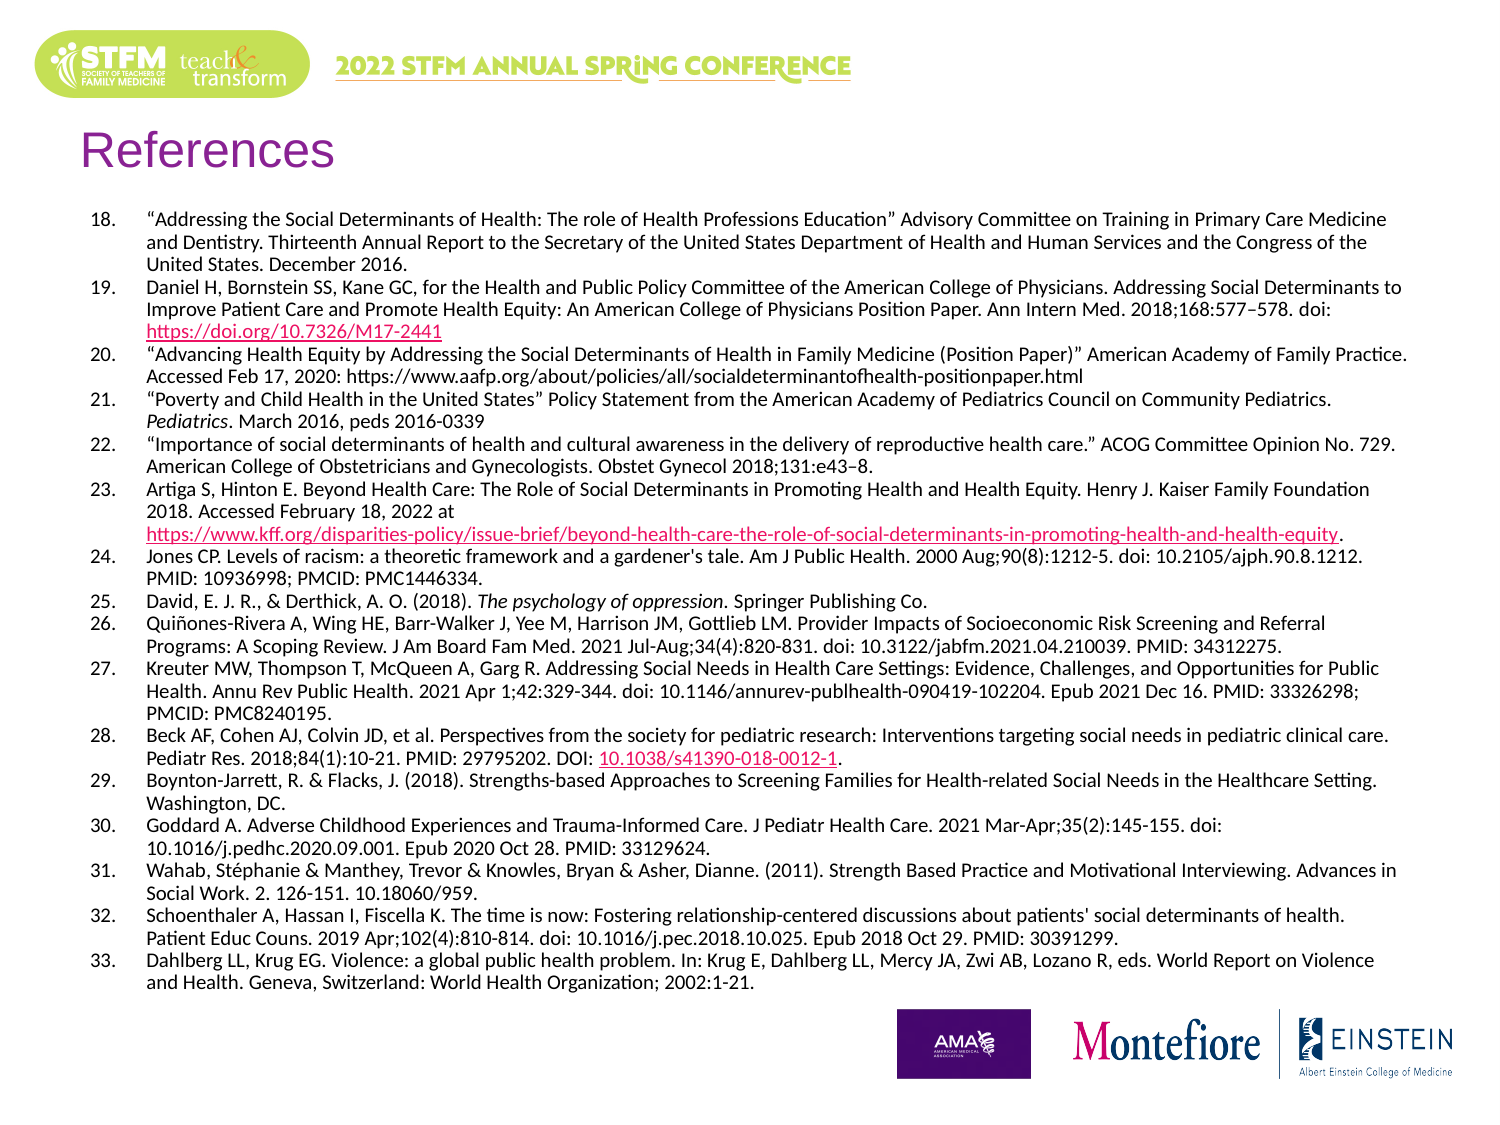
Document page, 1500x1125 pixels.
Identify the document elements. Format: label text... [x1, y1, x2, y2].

title References [64, 121, 1415, 202]
list “Addressing the Social Determinants of Health: The role of Health Professions Education” Advisory Committee on Training in Primary Care Medicine and Dentistry. Thirteenth Annual Report to the Secretary of the United States Department of Health and Human Services and the Congress of the United States. December 2016. Daniel H, Bornstein SS, Kane GC, for the Health and Public Policy Committee of the American College of Physicians. Addressing Social Determinants to Improve Patient Care and Promote Health Equity: An American College of Physicians Position Paper. Ann Intern Med. 2018;168:577–578. doi: https://doi.org/10.7326/M17-2441 “Advancing Health Equity by Addressing the Social Determinants of Health in Family Medicine (Position Paper)” American Academy of Family Practice. Accessed Feb 17, 2020: https://www.aafp.org/about/policies/all/socialdeterminantofhealth-positionpaper.html “Poverty and Child Health in the United States” Policy Statement from the American Academy of Pediatrics Council on Community Pediatrics. Pediatrics. March 2016, peds 2016-0339 “Importance of social determinants of health and cultural awareness in the delivery of reproductive health care.” ACOG Committee Opinion No. 729. American College of Obstetricians and Gynecologists. Obstet Gynecol 2018;131:e43–8. Artiga S, Hinton E. Beyond Health Care: The Role of Social Determinants in Promoting Health and Health Equity. Henry J. Kaiser Family Foundation 2018. Accessed February 18, 2022 at https://www.kff.org/disparities-policy/issue-brief/beyond-health-care-the-role-of-social-determinants-in-promoting-health-and-health-equity. Jones CP. Levels of racism: a theoretic framework and a gardener's tale. Am J Public Health. 2000 Aug;90(8):1212-5. doi: 10.2105/ajph.90.8.1212. PMID: 10936998; PMCID: PMC1446334. David, E. J. R., & Derthick, A. O. (2018). The psychology of oppression. Springer Publishing Co. Quiñones-Rivera A, Wing HE, Barr-Walker J, Yee M, Harrison JM, Gottlieb LM. Provider Impacts of Socioeconomic Risk Screening and Referral Programs: A Scoping Review. J Am Board Fam Med. 2021 Jul-Aug;34(4):820-831. doi: 10.3122/jabfm.2021.04.210039. PMID: 34312275. Kreuter MW, Thompson T, McQueen A, Garg R. Addressing Social Needs in Health Care Settings: Evidence, Challenges, and Opportunities for Public Health. Annu Rev Public Health. 2021 Apr 1;42:329-344. doi: 10.1146/annurev-publhealth-090419-102204. Epub 2021 Dec 16. PMID: 33326298; PMCID: PMC8240195. Beck AF, Cohen AJ, Colvin JD, et al. Perspectives from the society for pediatric research: Interventions targeting social needs in pediatric clinical care. Pediatr Res. 2018;84(1):10-21. PMID: 29795202. DOI: 10.1038/s41390-018-0012-1. Boynton-Jarrett, R. & Flacks, J. (2018). Strengths-based Approaches to Screening Families for Health-related Social Needs in the Healthcare Setting. Washington, DC. Goddard A. Adverse Childhood Experiences and Trauma-Informed Care. J Pediatr Health Care. 2021 Mar-Apr;35(2):145-155. doi: 10.1016/j.pedhc.2020.09.001. Epub 2020 Oct 28. PMID: 33129624. Wahab, Stéphanie & Manthey, Trevor & Knowles, Bryan & Asher, Dianne. (2011). Strength Based Practice and Motivational Interviewing. Advances in Social Work. 2. 126-151. 10.18060/959. Schoenthaler A, Hassan I, Fiscella K. The time is now: Fostering relationship-centered discussions about patients' social determinants of health. Patient Educ Couns. 2019 Apr;102(4):810-814. doi: 10.1016/j.pec.2018.10.025. Epub 2018 Oct 29. PMID: 30391299. Dahlberg LL, Krug EG. Violence: a global public health problem. In: Krug E, Dahlberg LL, Mercy JA, Zwi AB, Lozano R, eds. World Report on Violence and Health. Geneva, Switzerland: World Health Organization; 2002:1-21. [75, 201, 1425, 1002]
picture [0, 0, 1500, 1125]
